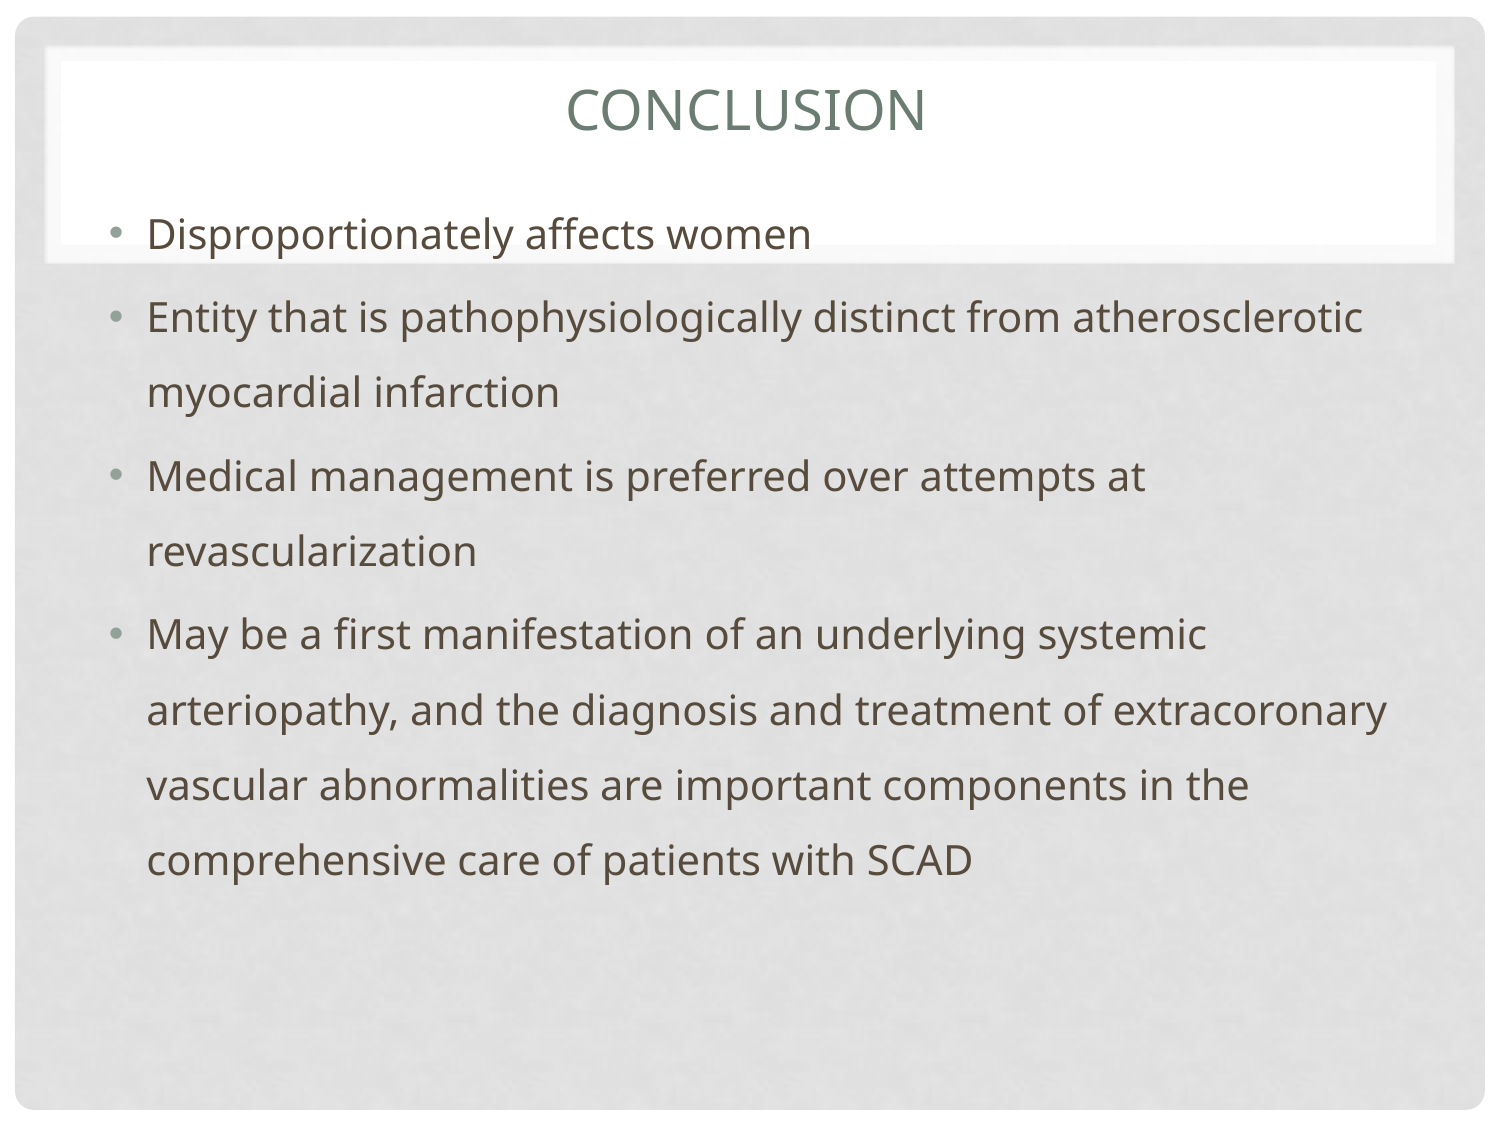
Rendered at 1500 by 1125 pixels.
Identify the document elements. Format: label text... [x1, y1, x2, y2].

list Disproportionately affects women Entity that is pathophysiologically distinct from atherosclerotic myocardial infarction Medical management is preferred over attempts at revascularization May be a first manifestation of an underlying systemic arteriopathy, and the diagnosis and treatment of extracoronary vascular abnormalities are important components in the comprehensive care of patients with SCAD [75, 174, 1425, 1005]
title conclusion [69, 66, 1425, 150]
